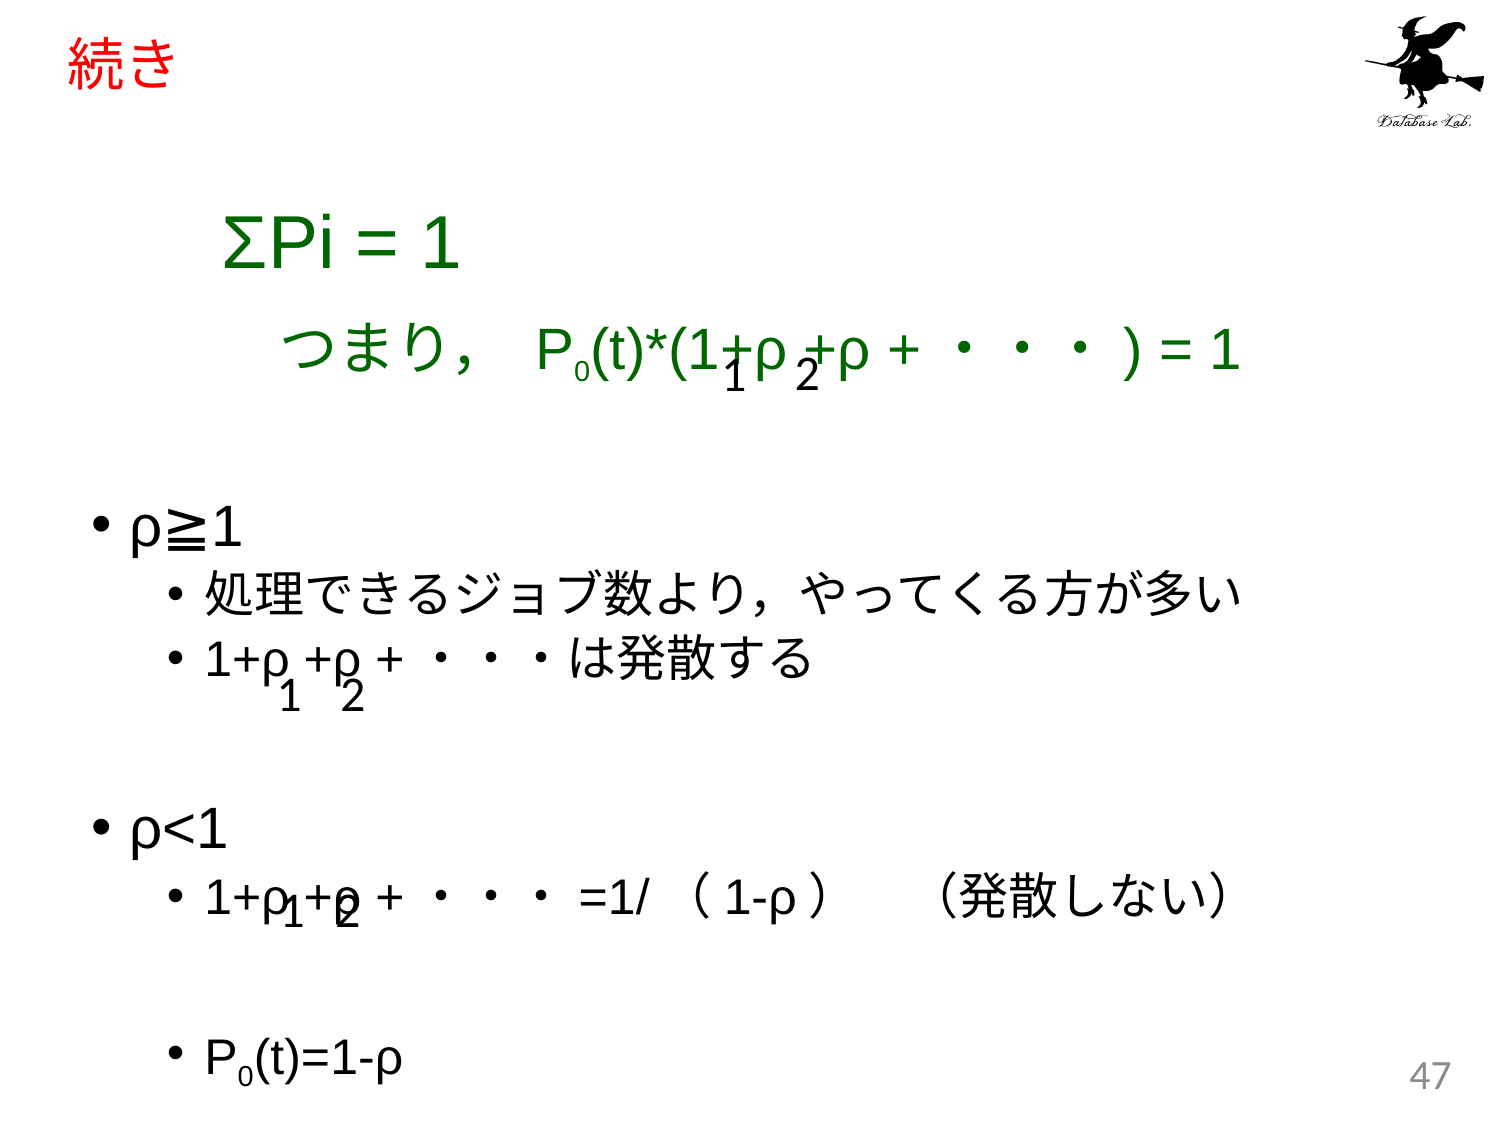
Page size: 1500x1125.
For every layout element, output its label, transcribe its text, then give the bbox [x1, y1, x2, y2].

slide_number 47 [1129, 1042, 1467, 1103]
title 続き [52, 28, 1441, 106]
list ΣPi = 1 つまり， P0(t)*(1+ρ +ρ +・・・) = 1 ρ≧1 処理できるジョブ数より，やってくる方が多い 1+ρ +ρ +・・・は発散する ρ<1 1+ρ +ρ +・・・=1/（1-ρ） （発散しない） P0(t)=1-ρ [76, 196, 1471, 1084]
text_box 1 [264, 870, 320, 946]
text_box 2 [325, 654, 381, 729]
picture [1362, 14, 1486, 130]
text_box 2 [320, 870, 376, 946]
text_box 2 [779, 332, 835, 408]
text_box 1 [706, 334, 762, 410]
text_box 1 [261, 654, 317, 729]
